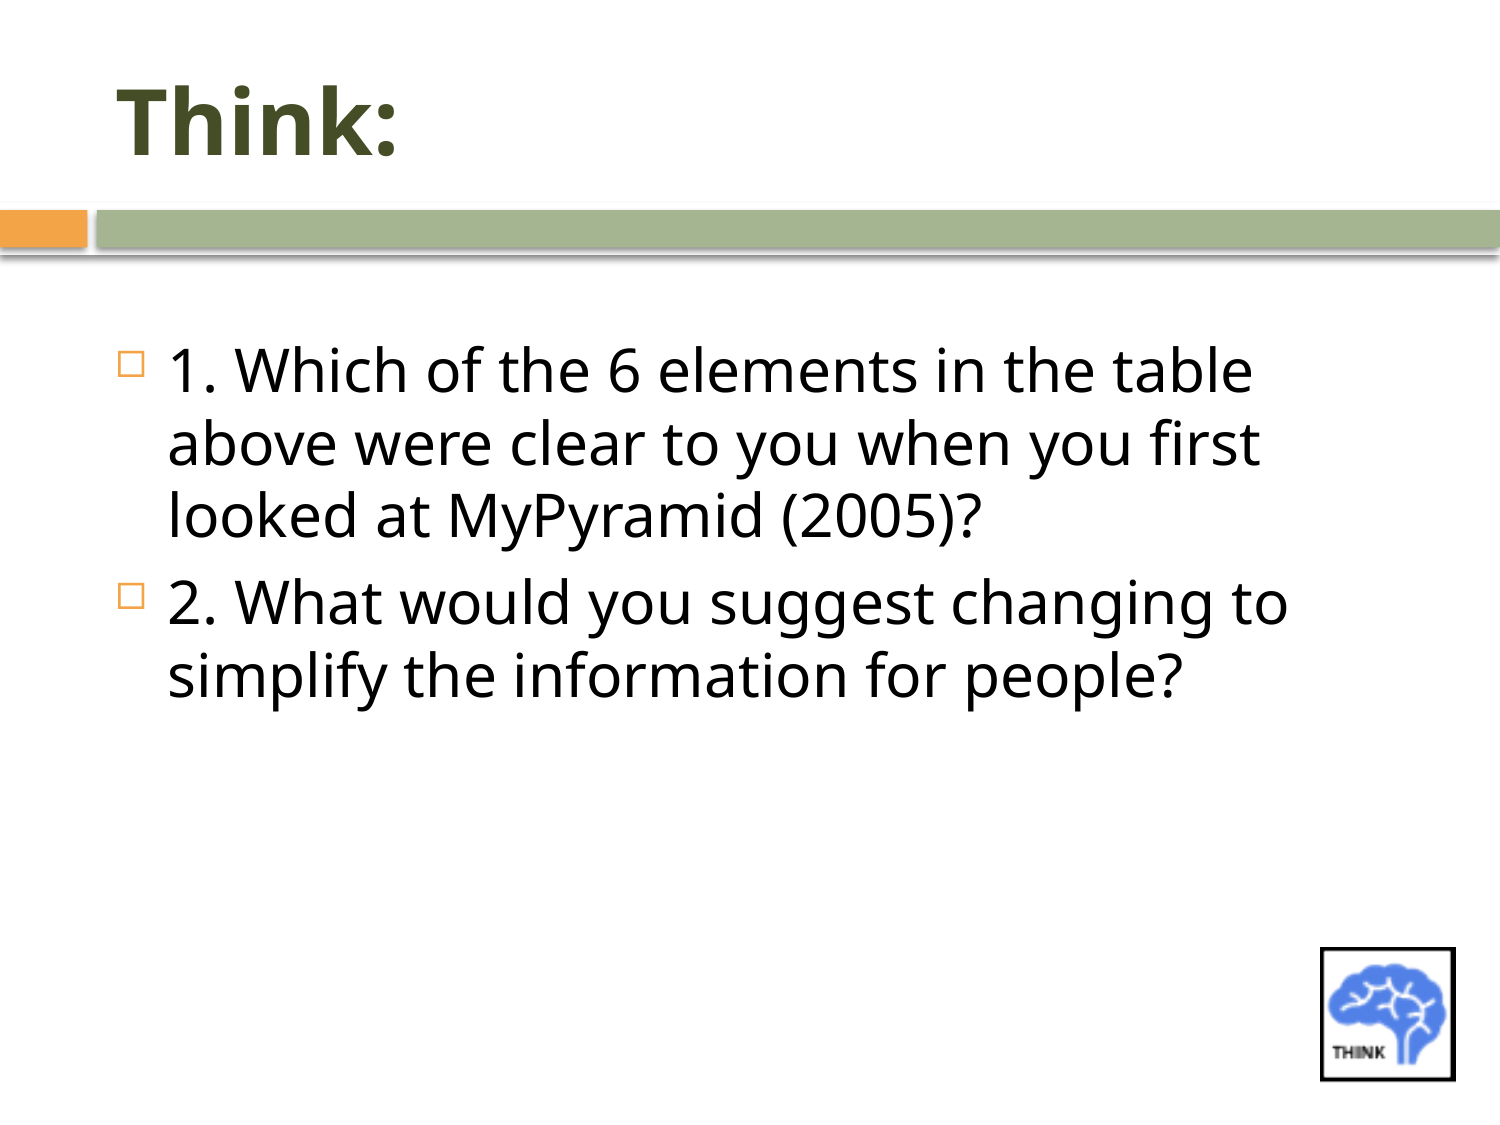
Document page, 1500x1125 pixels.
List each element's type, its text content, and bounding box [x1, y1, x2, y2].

picture [1319, 946, 1457, 1088]
list 1. Which of the 6 elements in the table above were clear to you when you first looked at MyPyramid (2005)? 2. What would you suggest changing to simplify the information for people? [100, 324, 1438, 1063]
title Think: [100, 37, 1438, 200]
